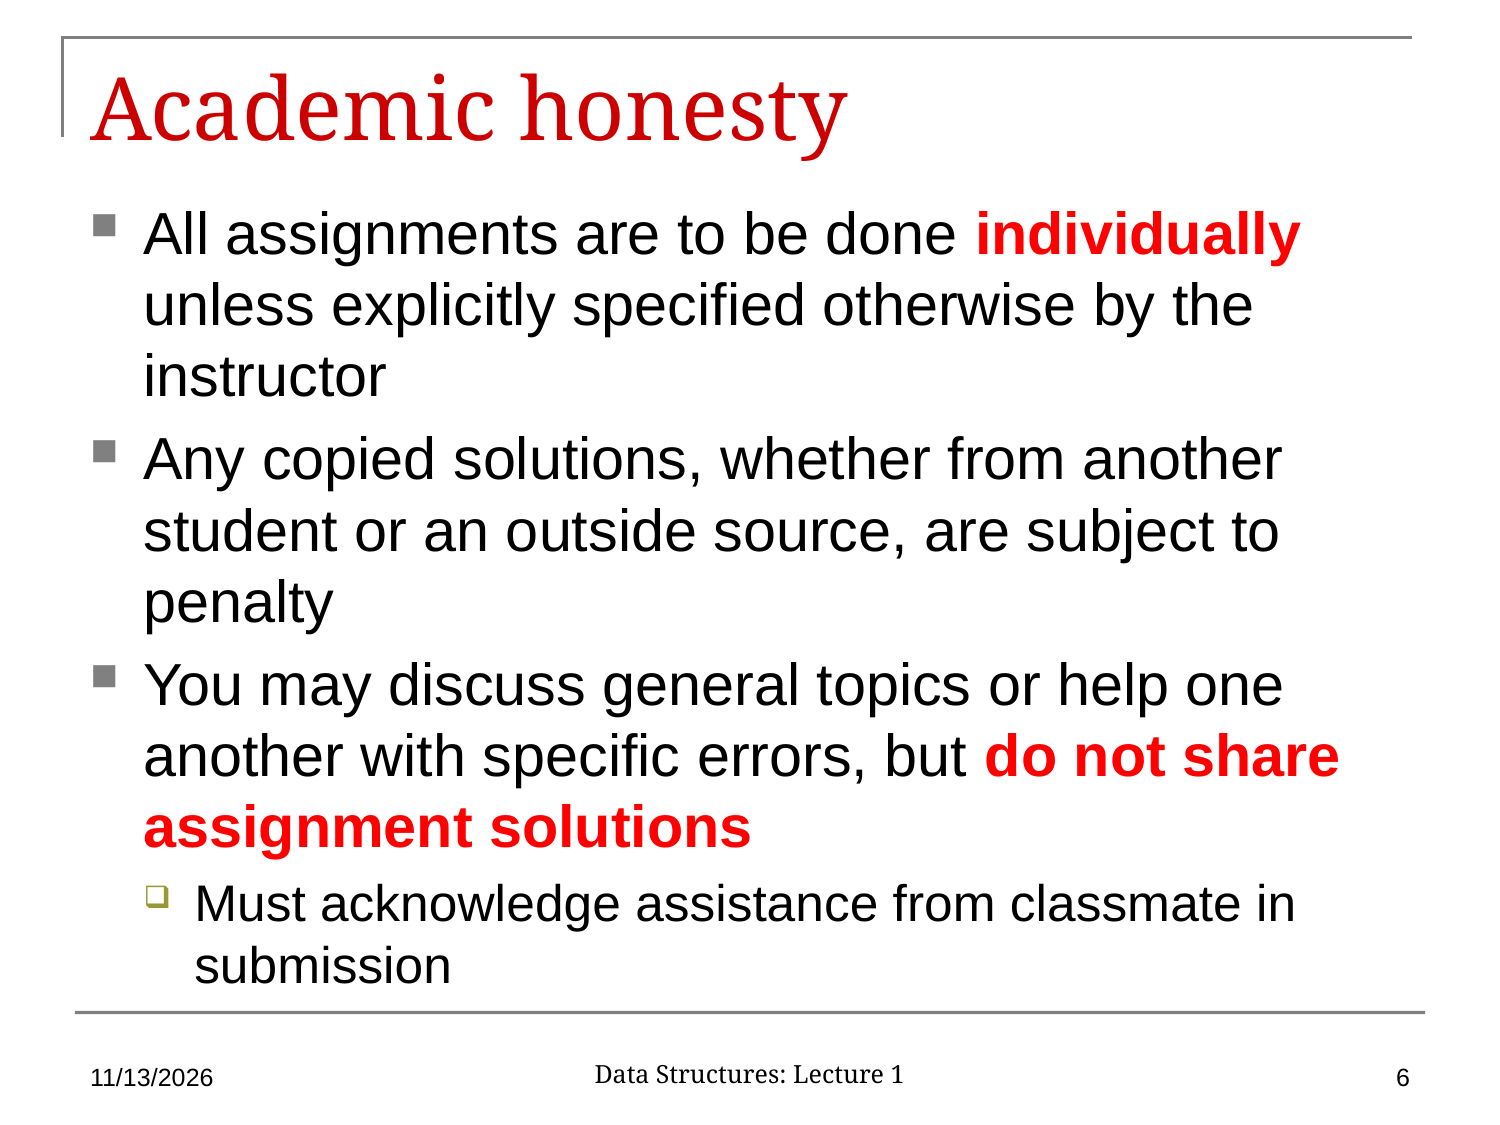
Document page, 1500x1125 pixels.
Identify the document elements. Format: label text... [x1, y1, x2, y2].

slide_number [74, 1023, 426, 1100]
list All assignments are to be done individually unless explicitly specified otherwise by the instructor Any copied solutions, whether from another student or an outside source, are subject to penalty You may discuss general topics or help one another with specific errors, but do not share assignment solutions Must acknowledge assistance from classmate in submission [75, 187, 1425, 1006]
title Academic honesty [75, 45, 1425, 163]
slide_number 6 [1074, 1023, 1426, 1100]
footer Data Structures: Lecture 1 [512, 1024, 988, 1101]
